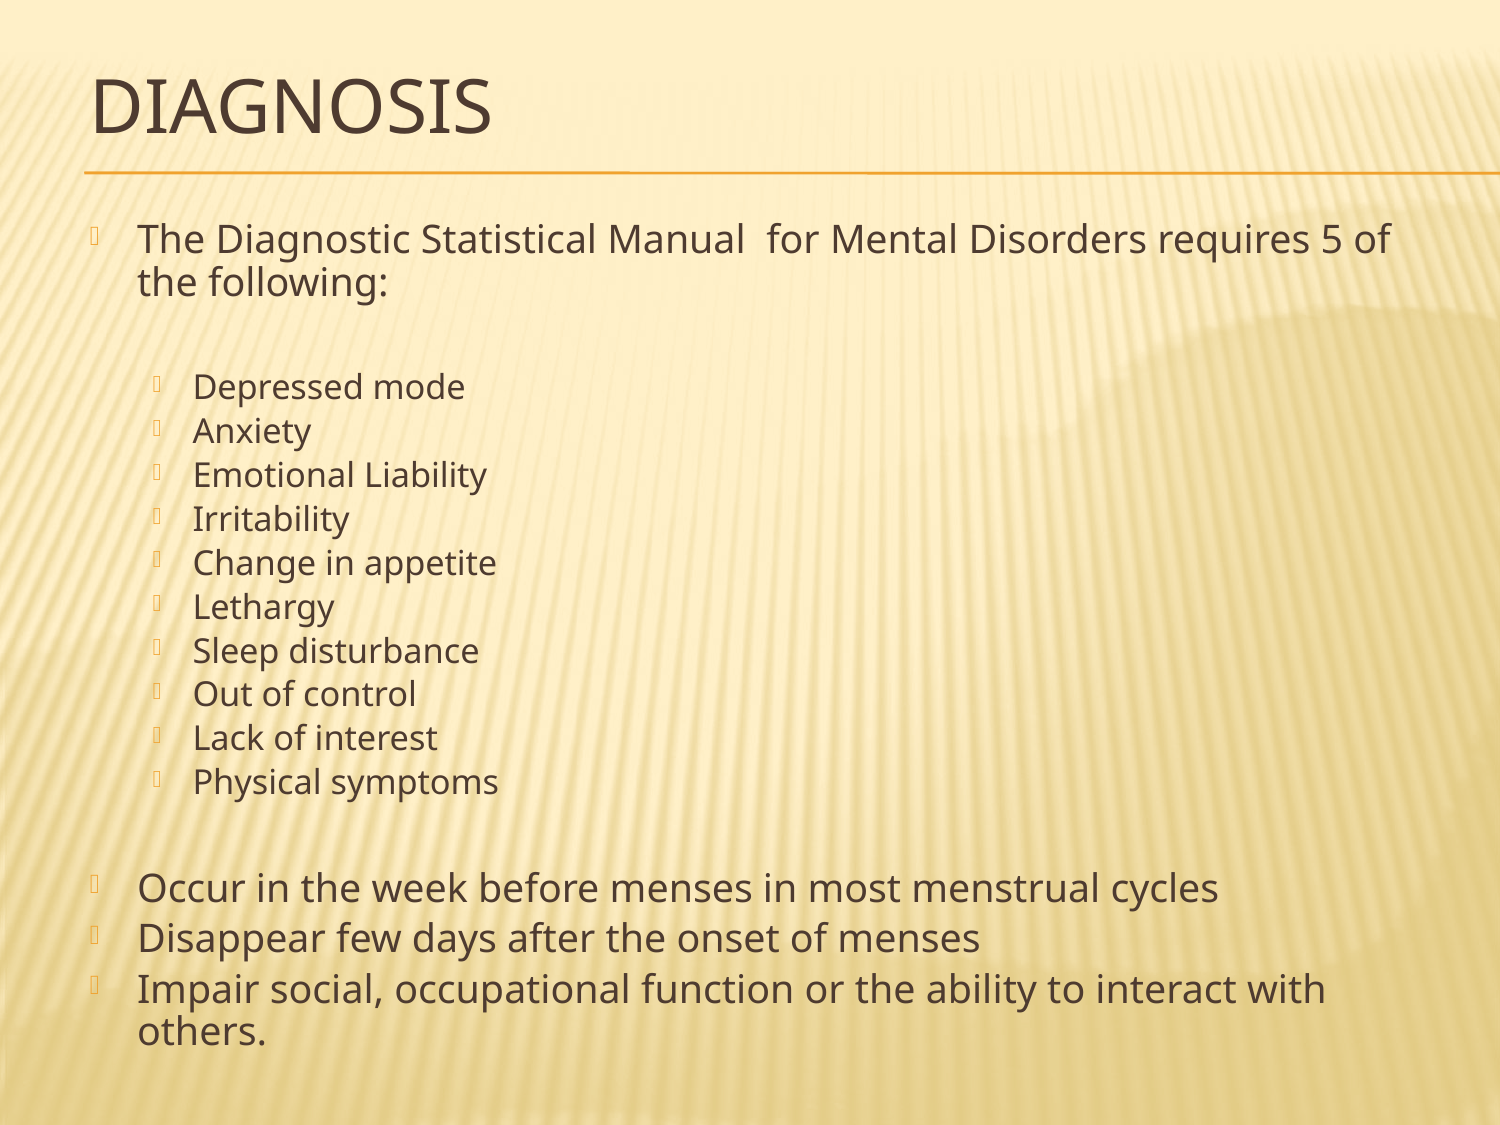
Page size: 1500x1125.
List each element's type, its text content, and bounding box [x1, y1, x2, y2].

list The Diagnostic Statistical Manual for Mental Disorders requires 5 of the following: Depressed mode Anxiety Emotional Liability Irritability Change in appetite Lethargy Sleep disturbance Out of control Lack of interest Physical symptoms Occur in the week before menses in most menstrual cycles Disappear few days after the onset of menses Impair social, occupational function or the ability to interact with others. [75, 212, 1425, 1075]
title DIAGNOSIS [75, 45, 1425, 163]
